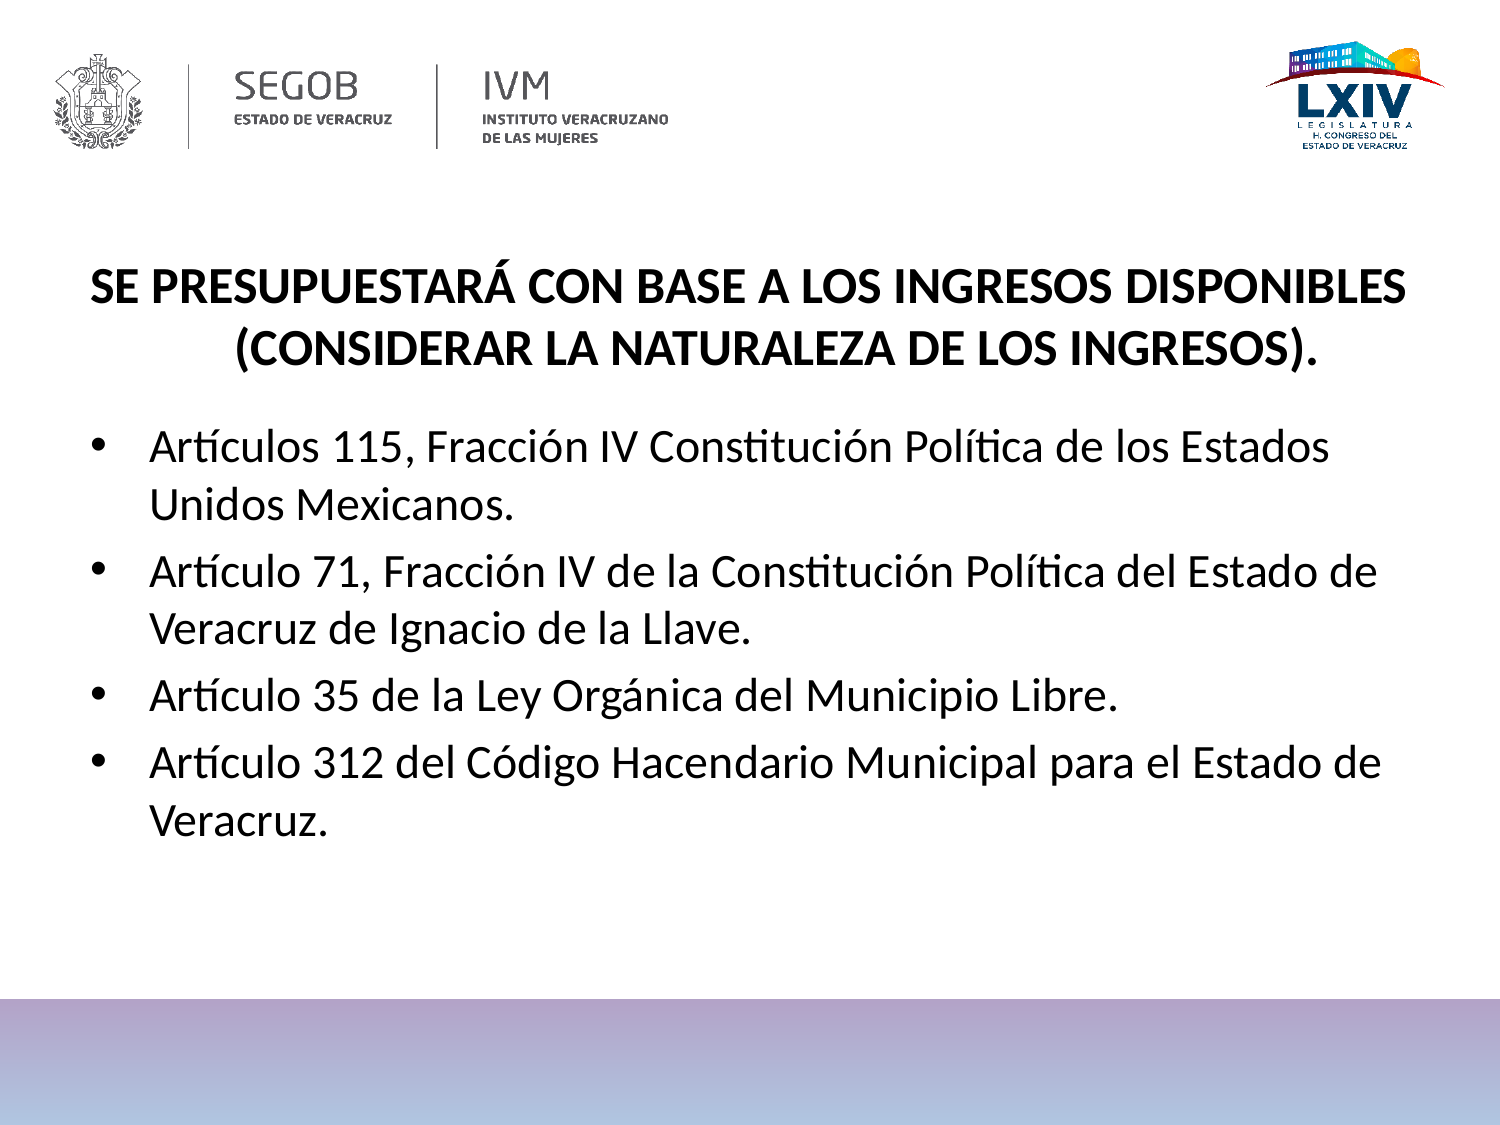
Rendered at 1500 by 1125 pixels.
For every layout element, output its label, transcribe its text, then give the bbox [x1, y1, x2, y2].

picture [1257, 30, 1454, 161]
picture [53, 54, 668, 149]
list SE PRESUPUESTARÁ CON BASE A LOS INGRESOS DISPONIBLES (CONSIDERAR LA NATURALEZA DE LOS INGRESOS). Artículos 115, Fracción IV Constitución Política de los Estados Unidos Mexicanos. Artículo 71, Fracción IV de la Constitución Política del Estado de Veracruz de Ignacio de la Llave. Artículo 35 de la Ley Orgánica del Municipio Libre. Artículo 312 del Código Hacendario Municipal para el Estado de Veracruz. [75, 243, 1424, 1035]
